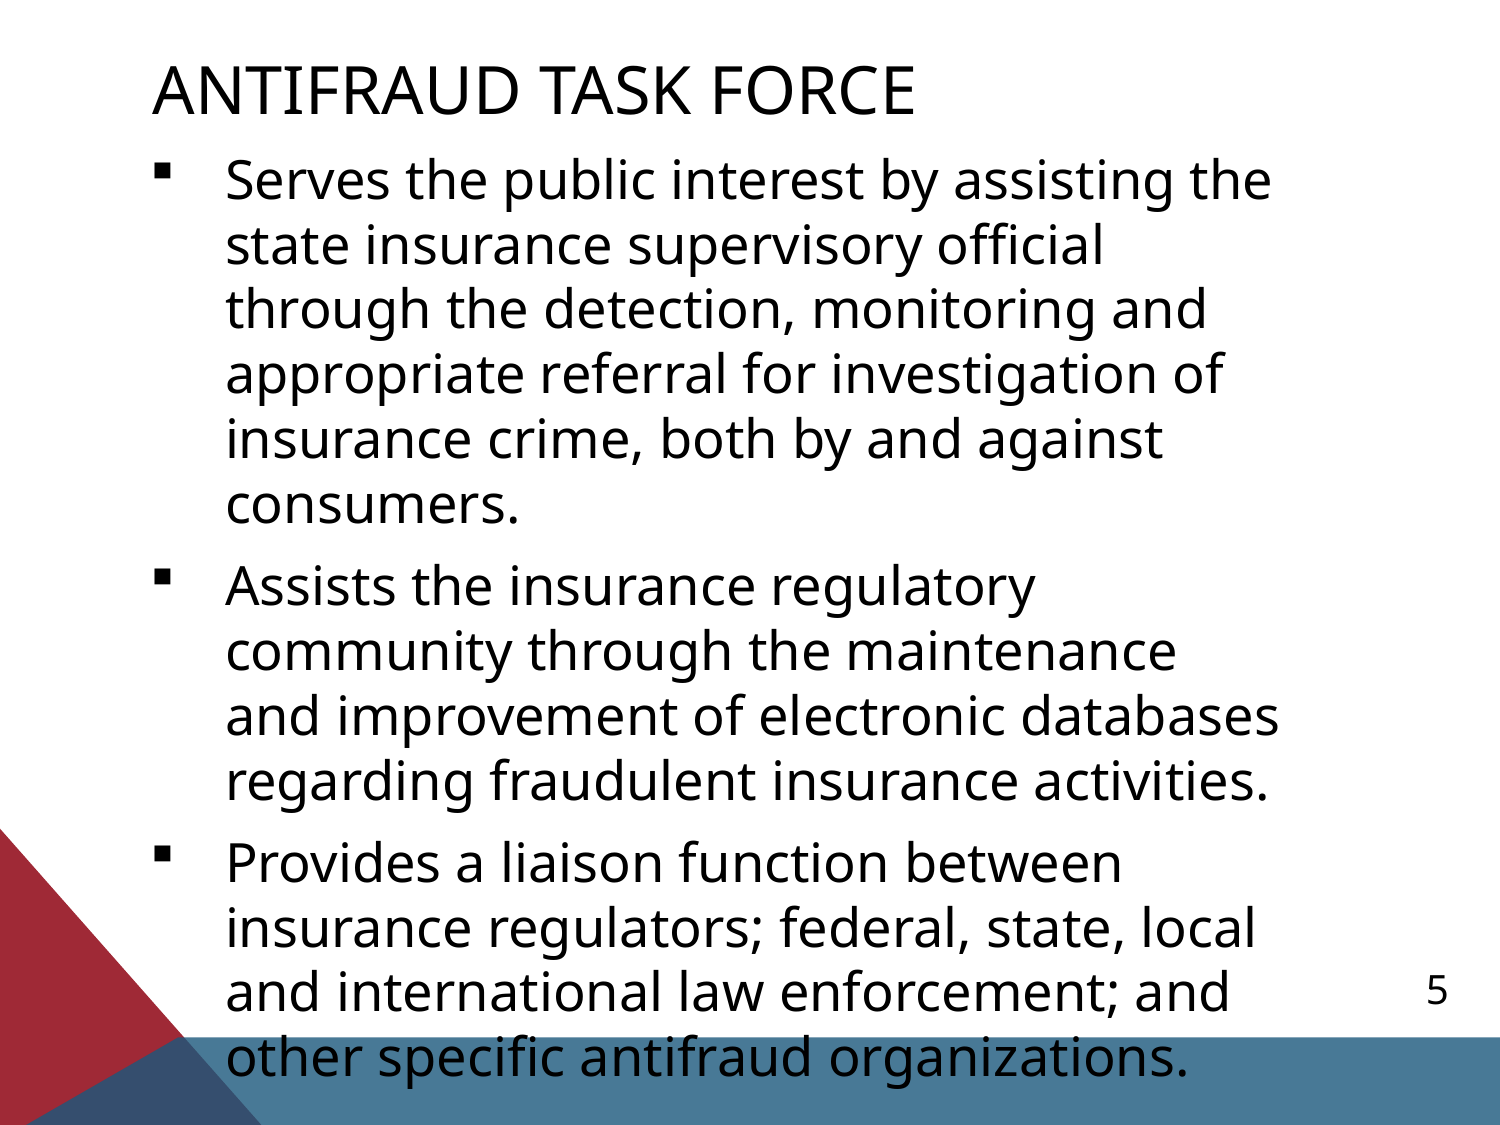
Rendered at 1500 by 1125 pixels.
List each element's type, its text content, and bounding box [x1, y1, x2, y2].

list Serves the public interest by assisting the state insurance supervisory official through the detection, monitoring and appropriate referral for investigation of insurance crime, both by and against consumers. Assists the insurance regulatory community through the maintenance and improvement of electronic databases regarding fraudulent insurance activities. Provides a liaison function between insurance regulators; federal, state, local and international law enforcement; and other specific antifraud organizations. [135, 137, 1300, 920]
slide_number 5 [1385, 948, 1490, 1035]
title Antifraud task force [137, 24, 1372, 150]
